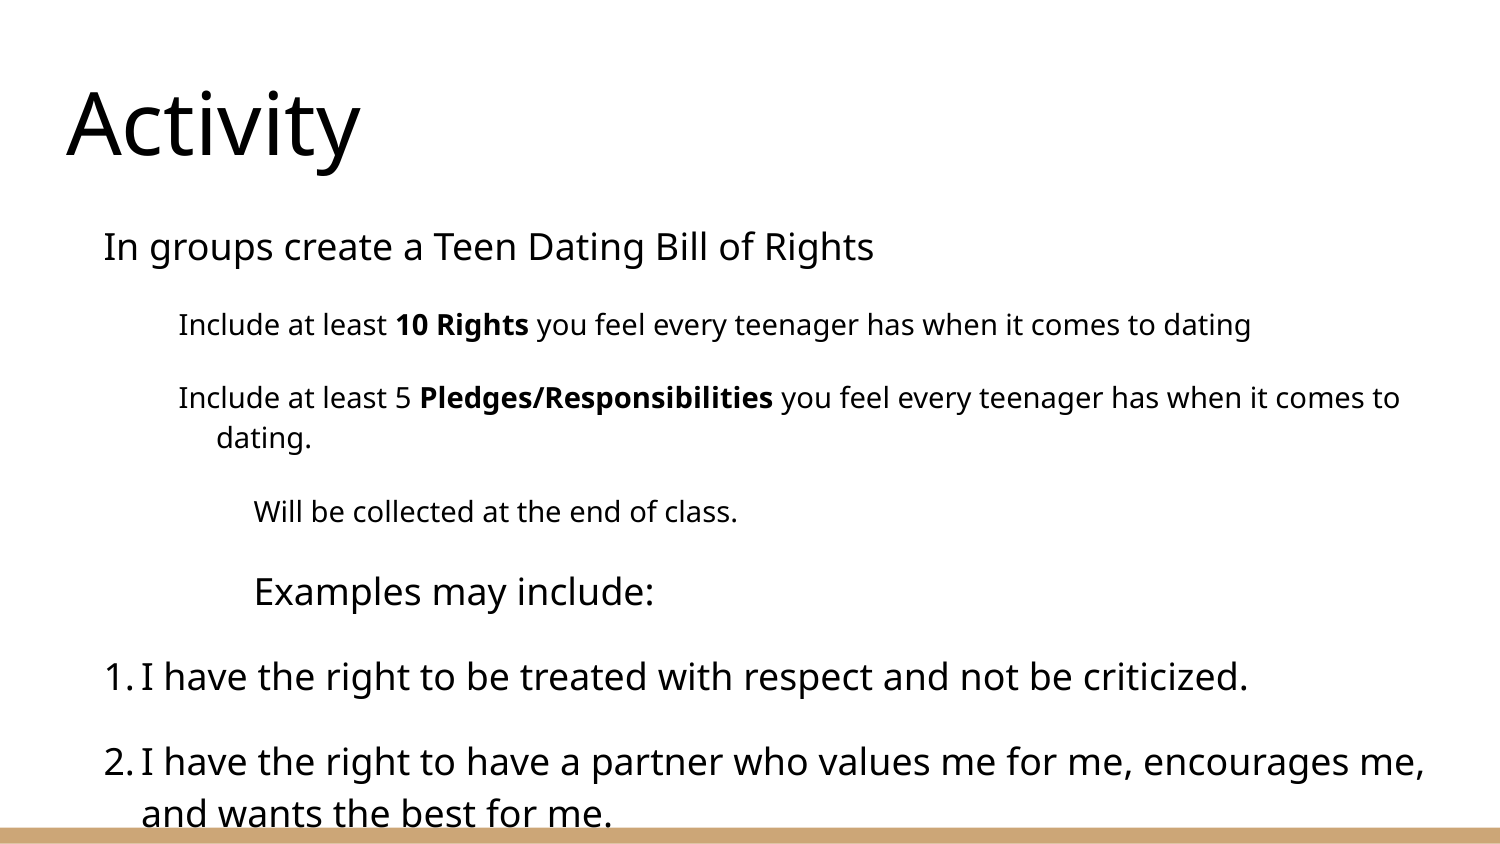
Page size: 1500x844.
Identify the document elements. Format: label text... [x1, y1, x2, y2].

title Activity [51, 51, 1449, 189]
list In groups create a Teen Dating Bill of Rights Include at least 10 Rights you feel every teenager has when it comes to dating Include at least 5 Pledges/Responsibilities you feel every teenager has when it comes to dating. Will be collected at the end of class. Examples may include: I have the right to be treated with respect and not be criticized. I have the right to have a partner who values me for me, encourages me, and wants the best for me. I have the right to be safe. [51, 200, 1449, 752]
